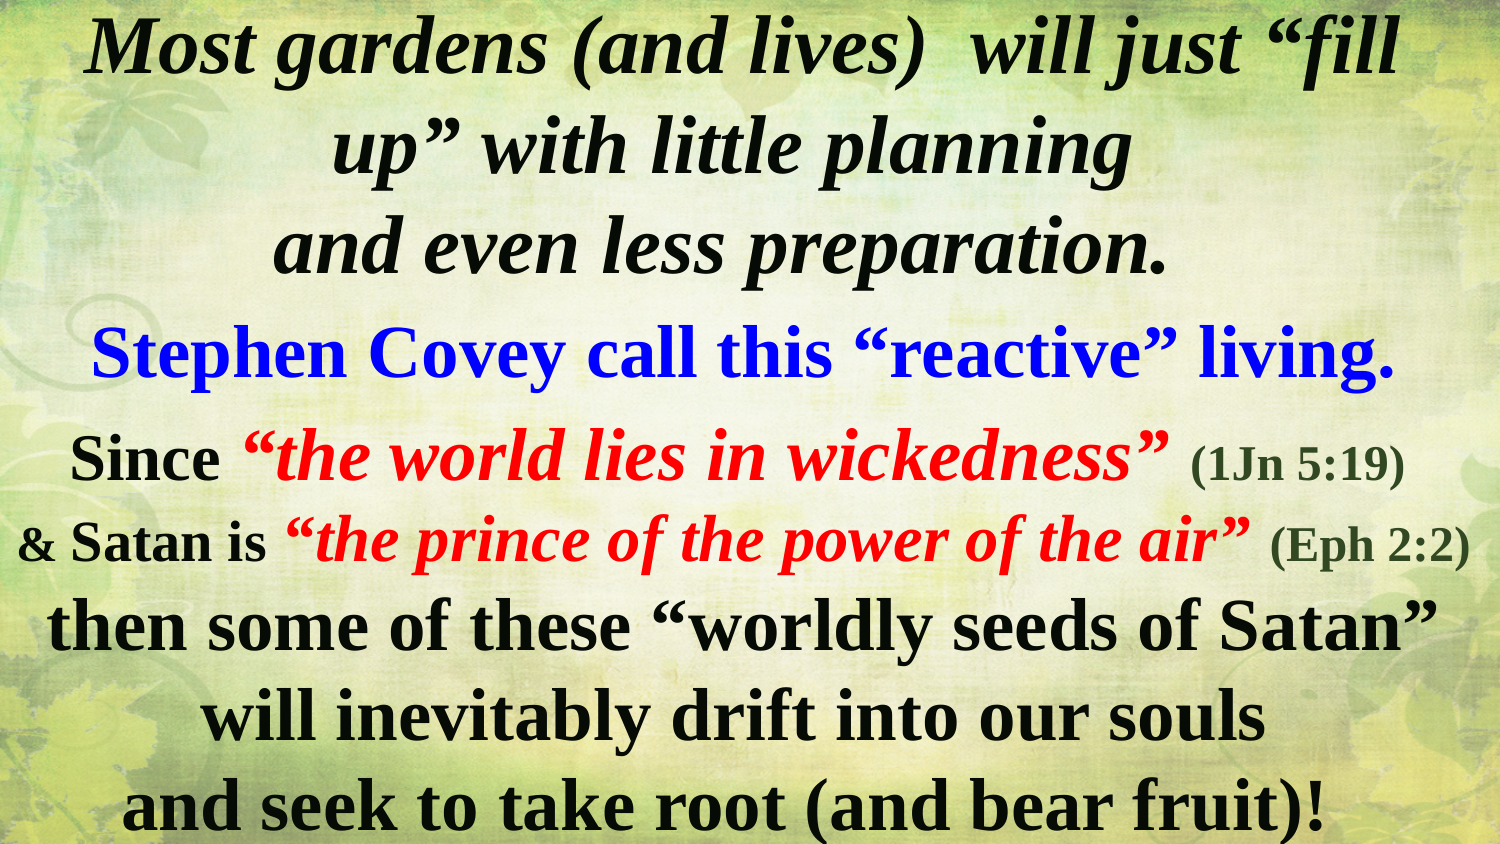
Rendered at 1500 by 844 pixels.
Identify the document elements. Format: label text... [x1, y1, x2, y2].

text_box Most gardens (and lives) will just “fill up” with little planning and even less preparation. Stephen Covey call this “reactive” living. Since “the world lies in wickedness” (1Jn 5:19) & Satan is “the prince of the power of the air” (Eph 2:2) then some of these “worldly seeds of Satan” will inevitably drift into our souls and seek to take root (and bear fruit)! [0, 0, 1488, 844]
